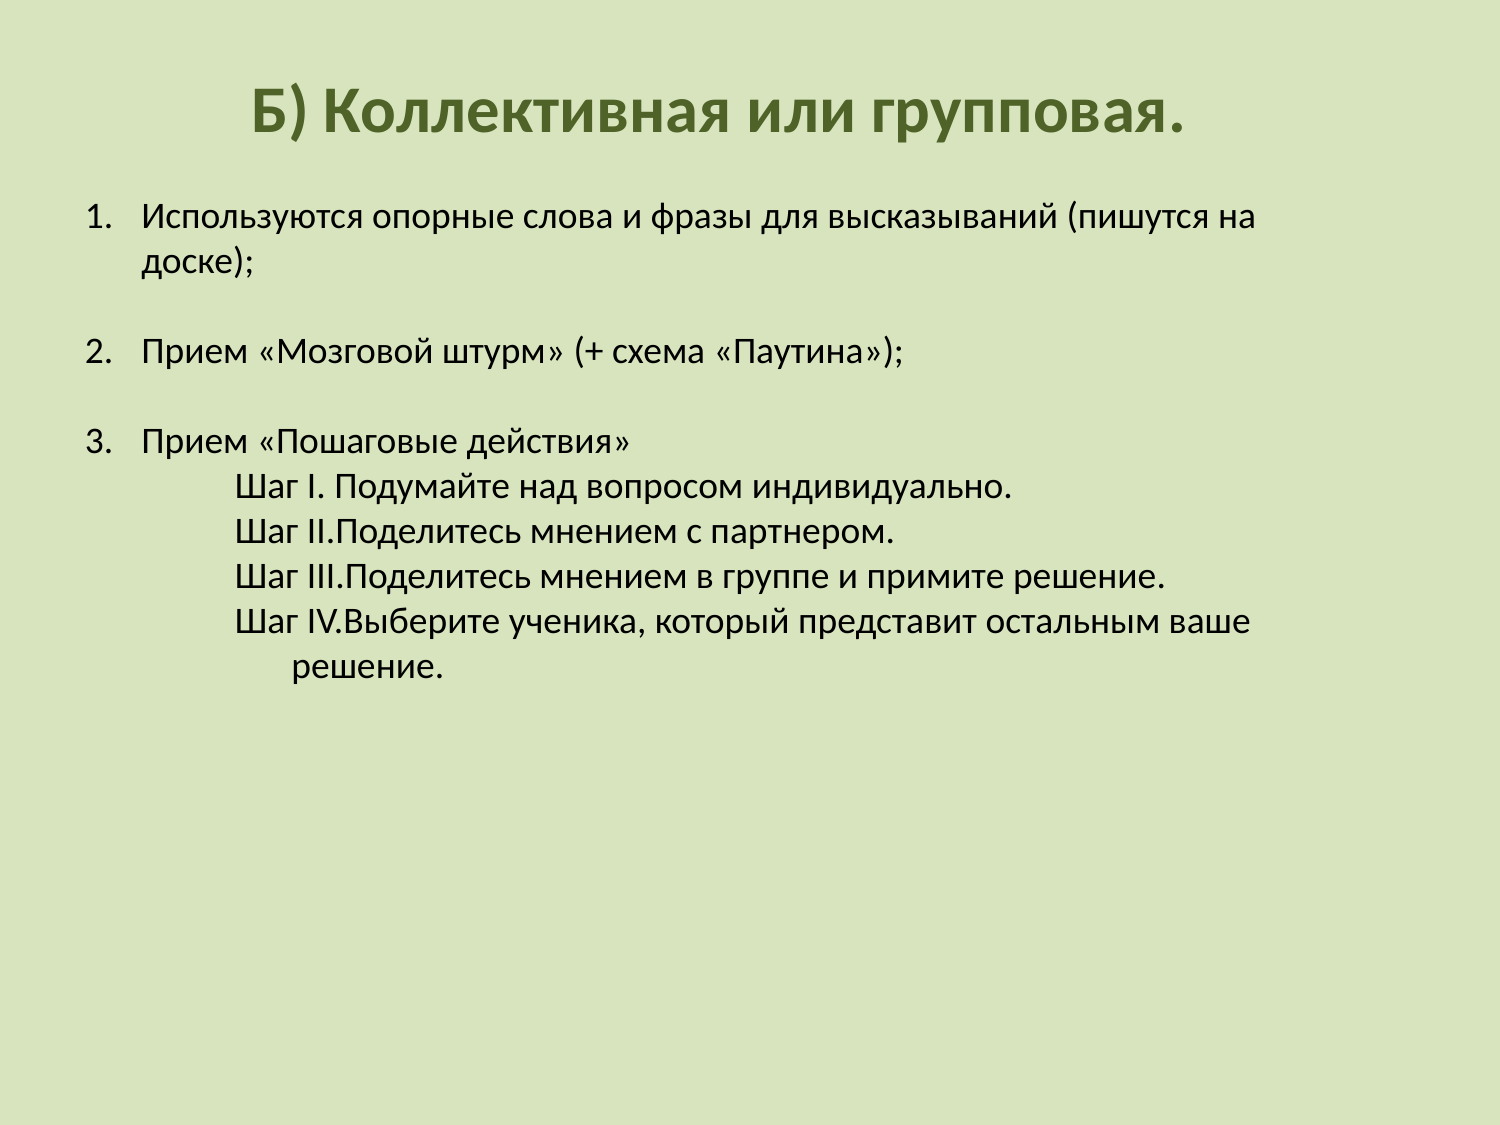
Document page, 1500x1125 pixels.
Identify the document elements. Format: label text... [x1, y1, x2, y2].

text_box Б) Коллективная или групповая. Используются опорные слова и фразы для высказываний (пишутся на доске); Прием «Мозговой штурм» (+ схема «Паутина»); Прием «Пошаговые действия» Шаг I. Подумайте над вопросом индивидуально. Шаг II.Поделитесь мнением с партнером. Шаг III.Поделитесь мнением в группе и примите решение. Шаг IV.Выберите ученика, который представит остальным ваше решение. [70, 58, 1383, 694]
